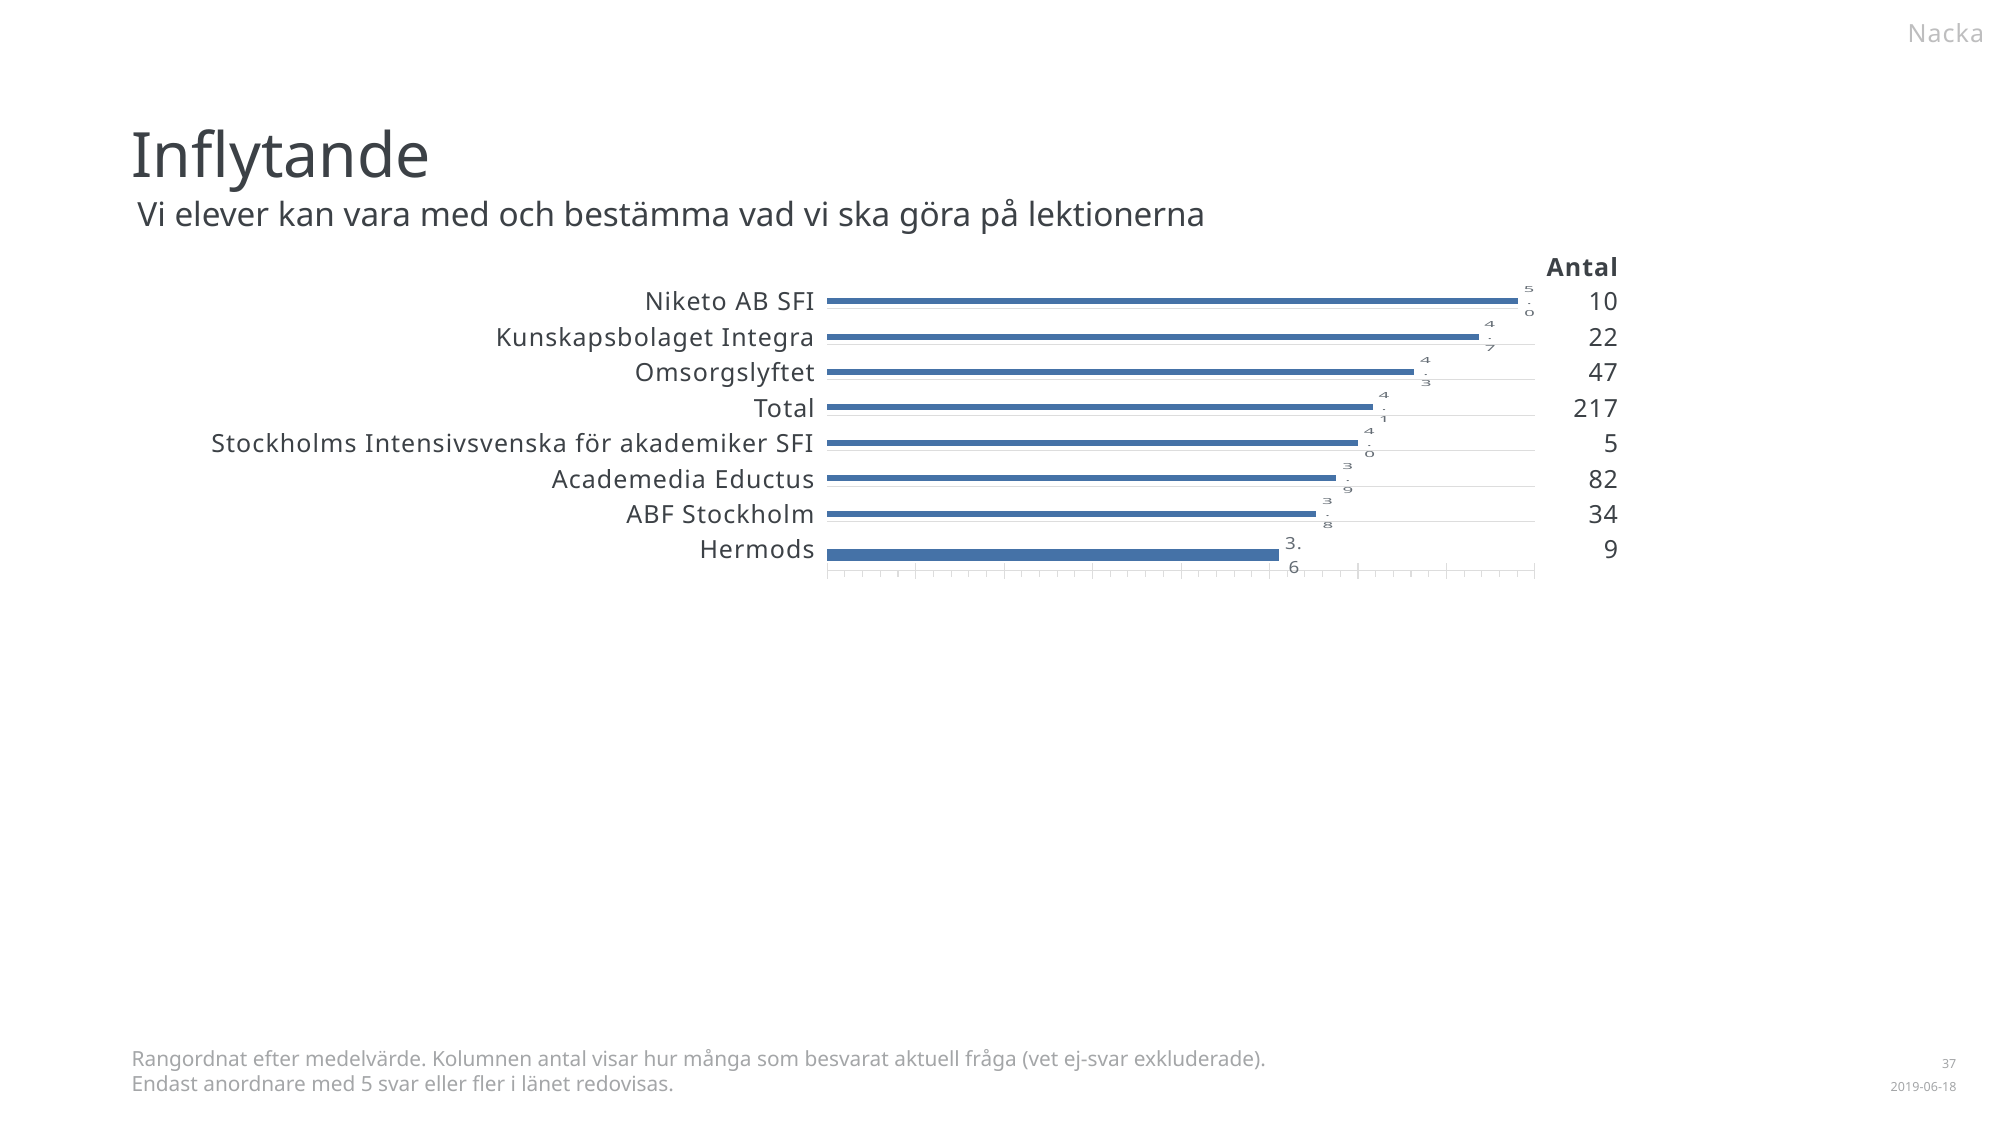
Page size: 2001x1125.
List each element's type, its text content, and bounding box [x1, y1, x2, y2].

slide_number 1 [1874, 1048, 1957, 1074]
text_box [118, 247, 1884, 963]
text_box Inflytande [131, 83, 1869, 191]
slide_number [1874, 1076, 1957, 1095]
footer Rangordnat efter medelvärde. Kolumnen antal visar hur många som besvarat aktuell fråga (vet ej-svar exkluderade). Endast anordnare med 5 svar eller fler i länet redovisas. [131, 1045, 1874, 1095]
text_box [17, 17, 1985, 83]
text_box Vi elever kan vara med och bestämma vad vi ska göra på lektionerna [131, 193, 1869, 243]
